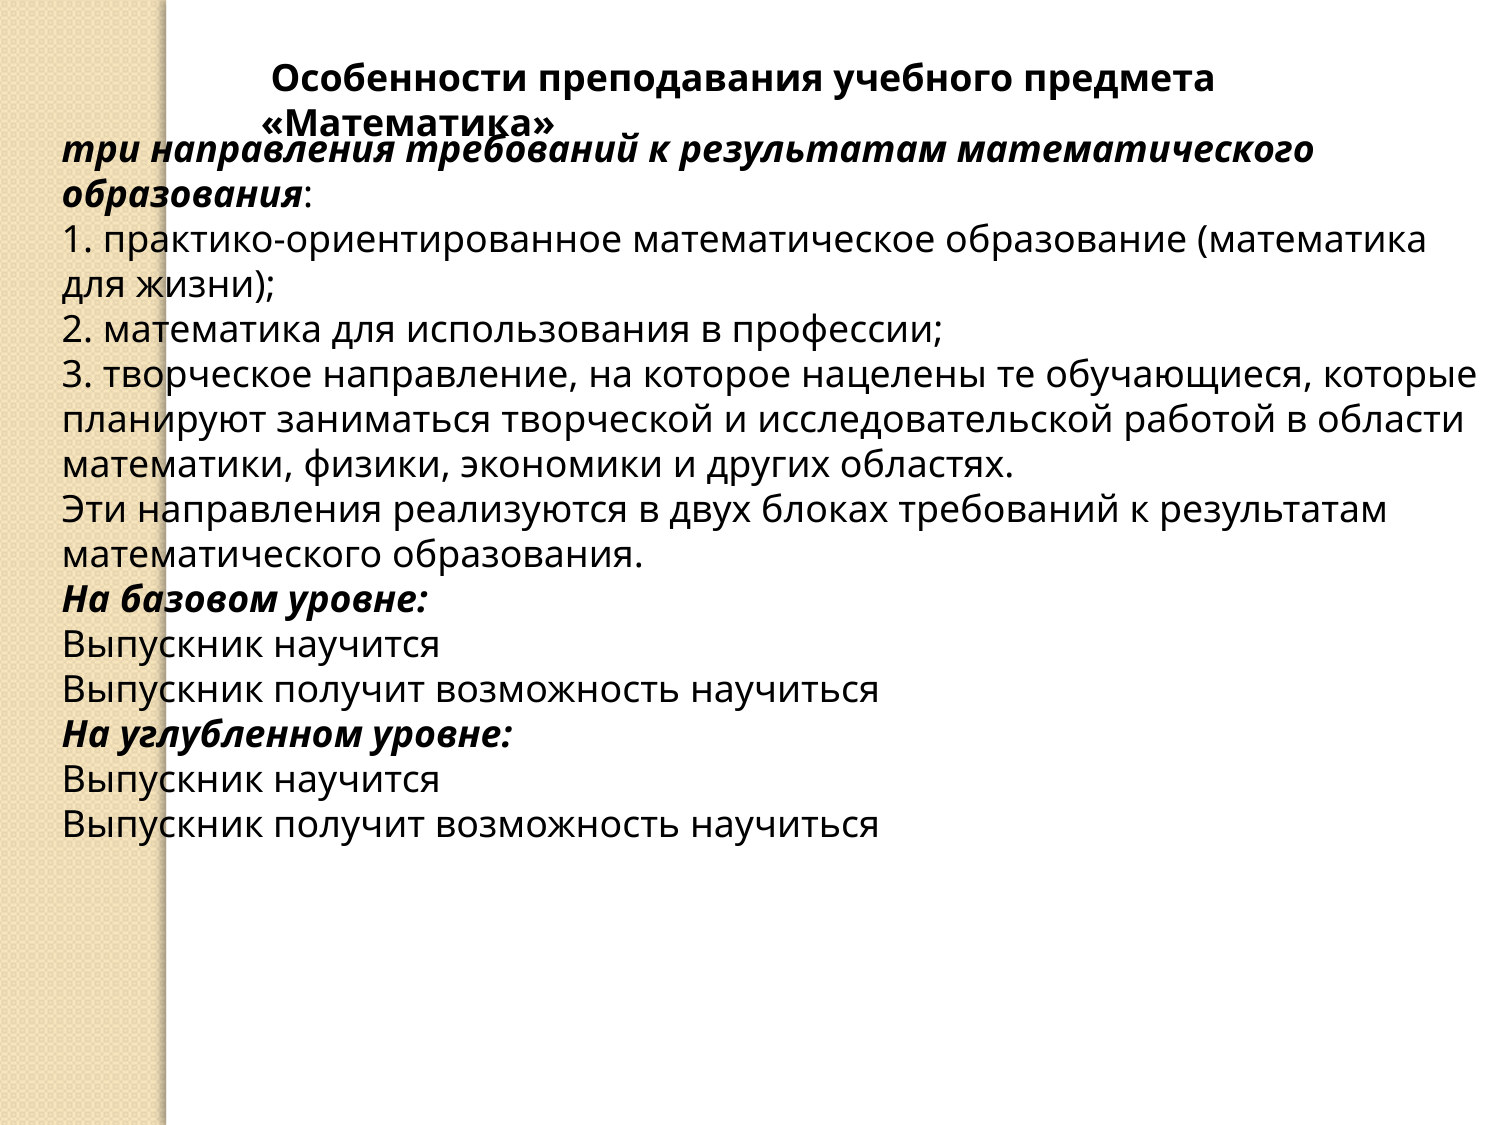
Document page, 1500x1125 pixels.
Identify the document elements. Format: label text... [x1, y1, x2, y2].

text_box Особенности преподавания учебного предмета «Математика» [246, 46, 1465, 117]
text_box три направления требований к результатам математического образования: 1. практико-ориентированное математическое образование (математика для жизни); 2. математика для использования в профессии; 3. творческое направление, на которое нацелены те обучающиеся, которые планируют заниматься творческой и исследовательской работой в области математики, физики, экономики и других областях. Эти направления реализуются в двух блоках требований к результатам математического образования. На базовом уровне: Выпускник научится Выпускник получит возможность научиться На углубленном уровне: Выпускник научится Выпускник получит возможность научиться [46, 117, 1500, 1032]
